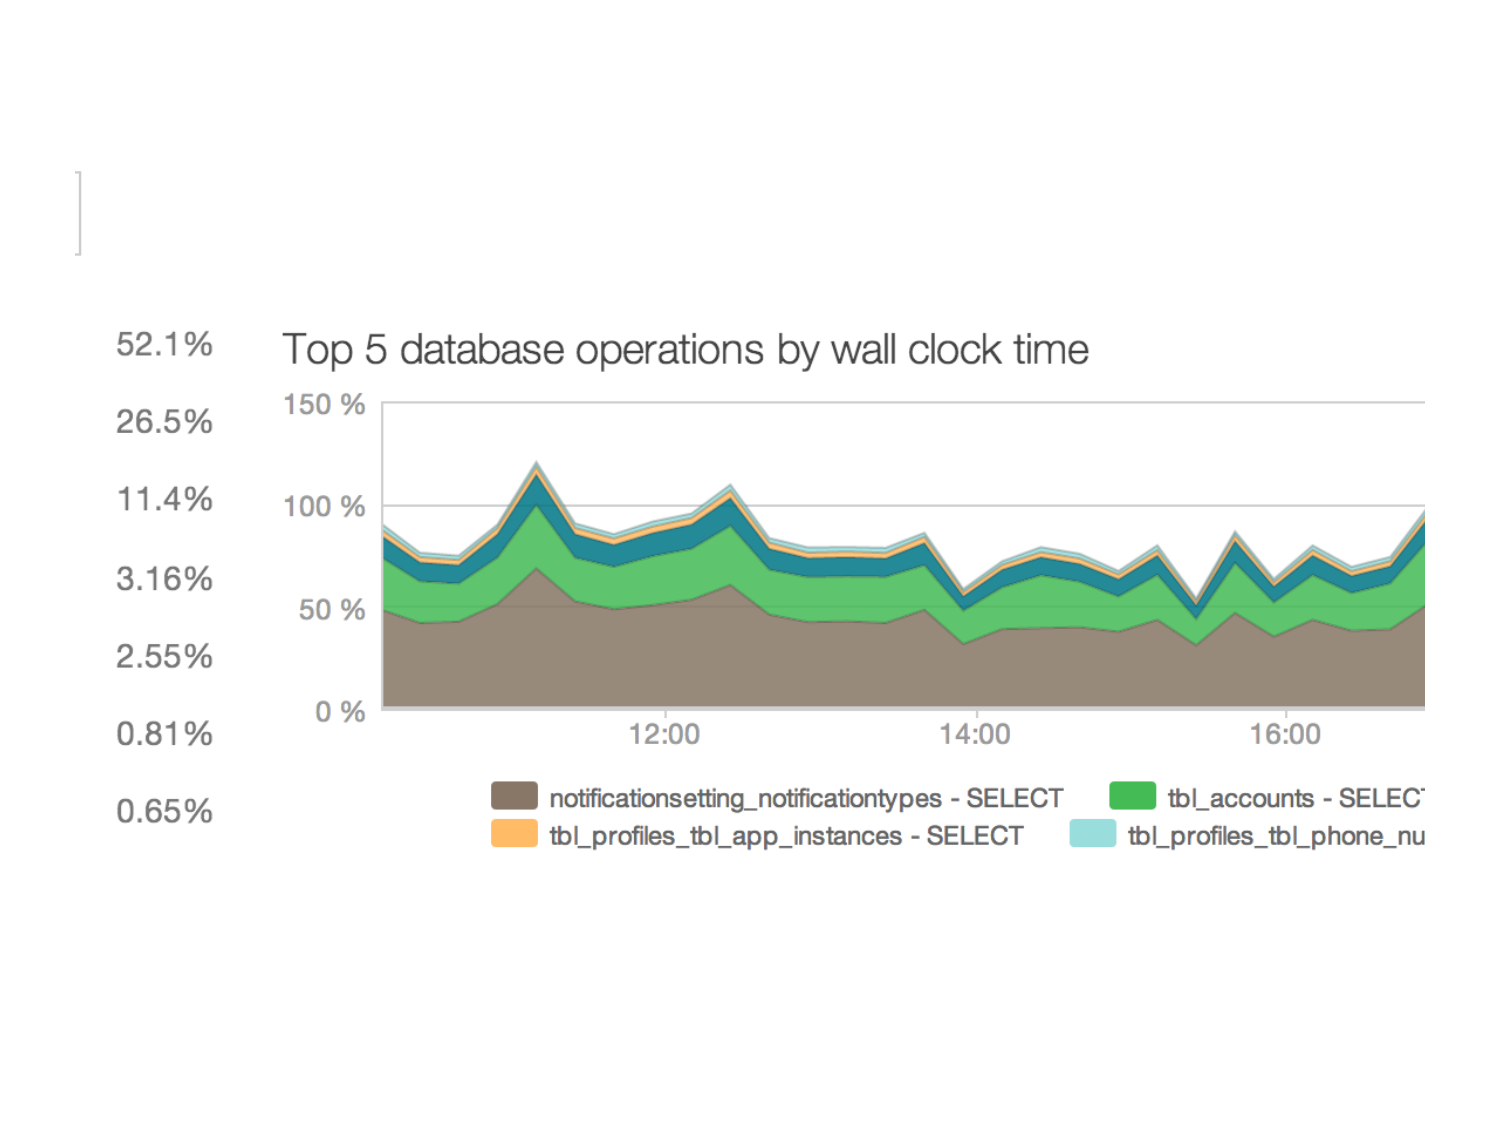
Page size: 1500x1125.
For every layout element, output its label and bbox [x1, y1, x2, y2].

list [74, 122, 1426, 866]
